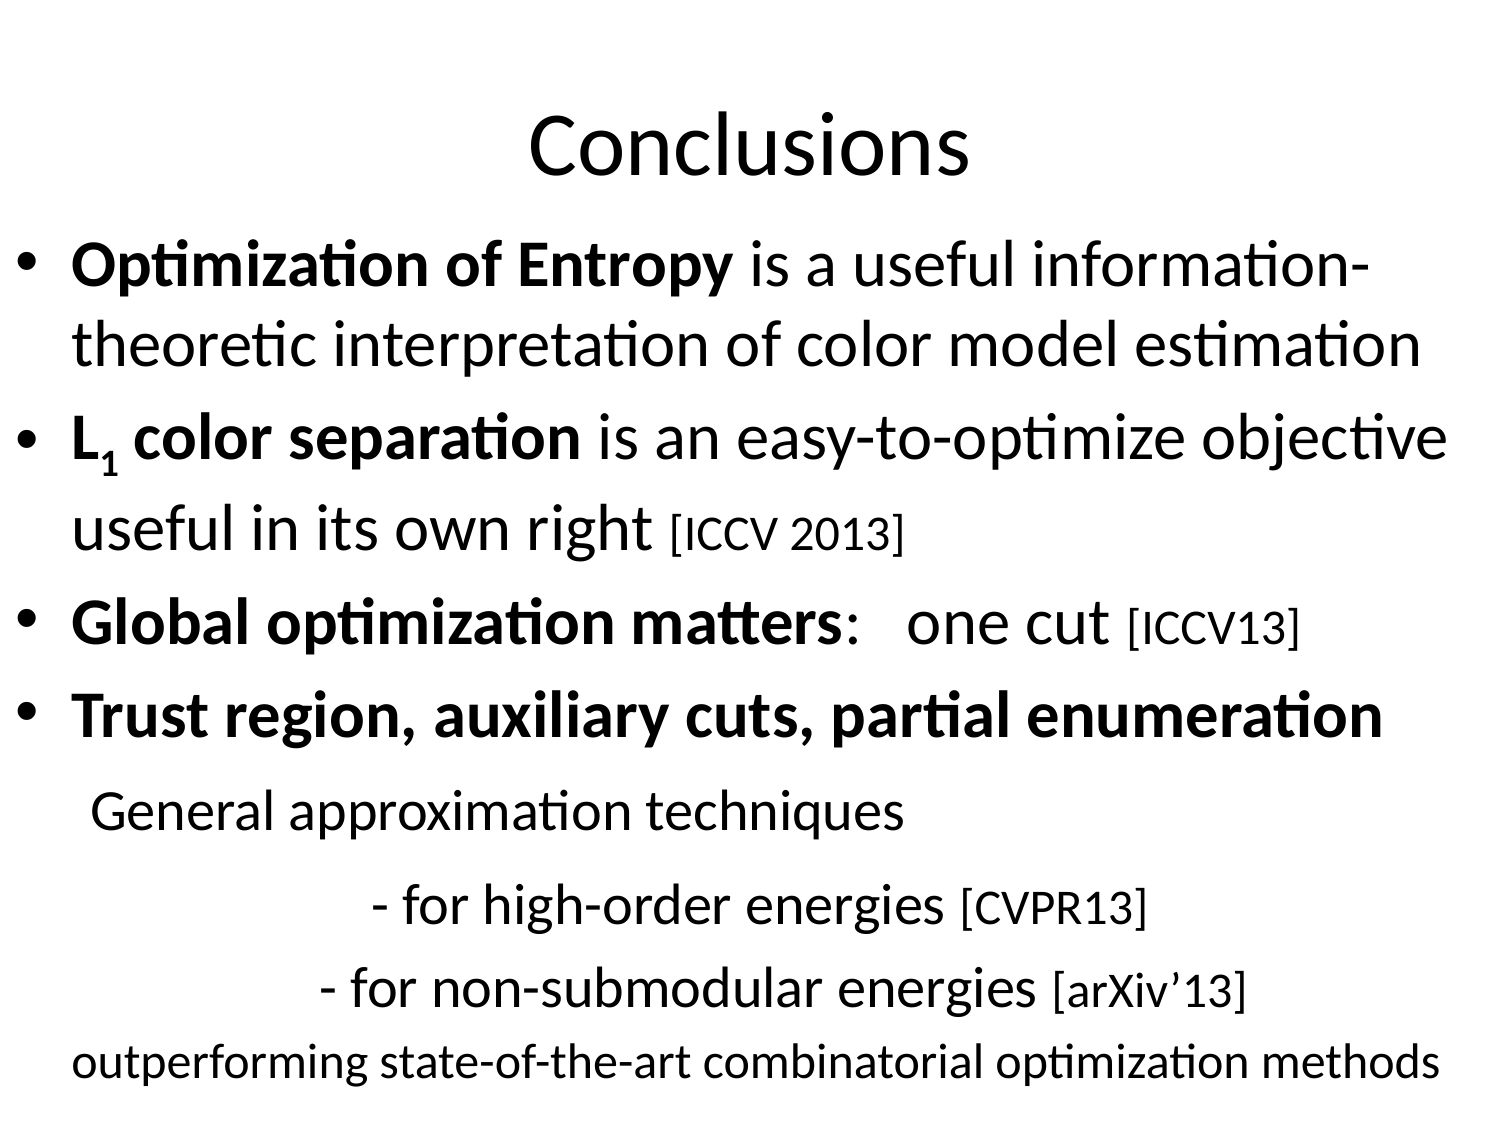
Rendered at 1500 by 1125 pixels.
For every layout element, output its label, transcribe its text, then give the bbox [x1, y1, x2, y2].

text_box Optimization of Entropy is a useful information- theoretic interpretation of color model estimation L1 color separation is an easy-to-optimize objective useful in its own right [ICCV 2013] Global optimization matters: one cut [ICCV13] Trust region, auxiliary cuts, partial enumeration General approximation techniques - for high-order energies [CVPR13] - for non-submodular energies [arXiv’13] outperforming state-of-the-art combinatorial optimization methods [0, 212, 1500, 1125]
title Conclusions [75, 45, 1425, 212]
